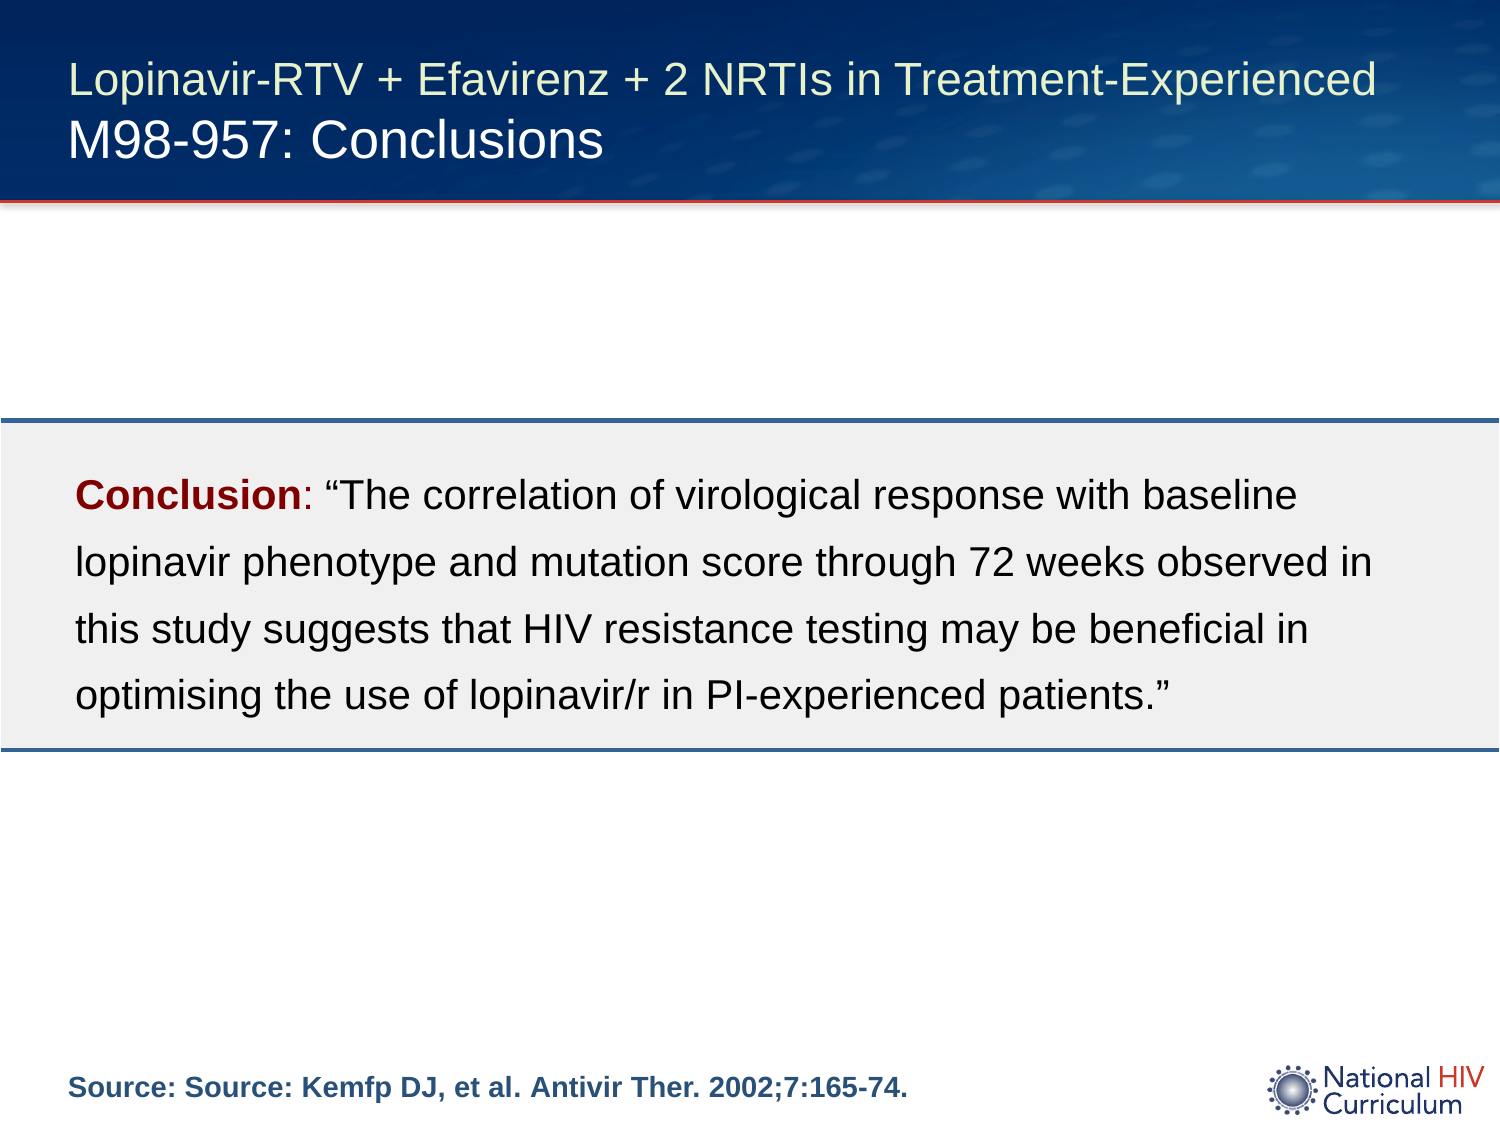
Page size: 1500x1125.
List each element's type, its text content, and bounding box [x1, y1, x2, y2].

list Source: Source: Kemfp DJ, et al. Antivir Ther. 2002;7:165-74. [53, 1059, 1261, 1113]
picture [1267, 1065, 1318, 1115]
table_header Conclusion: “The correlation of virological response with baseline lopinavir phenotype and mutation score through 72 weeks observed in this study suggests that HIV resistance testing may be beneficial in optimising the use of lopinavir/r in PI-experienced patients.” [1, 423, 1499, 748]
title Lopinavir-RTV + Efavirenz + 2 NRTIs in Treatment-Experienced M98-957: Conclusions [53, 19, 1447, 199]
picture [0, 0, 1500, 200]
